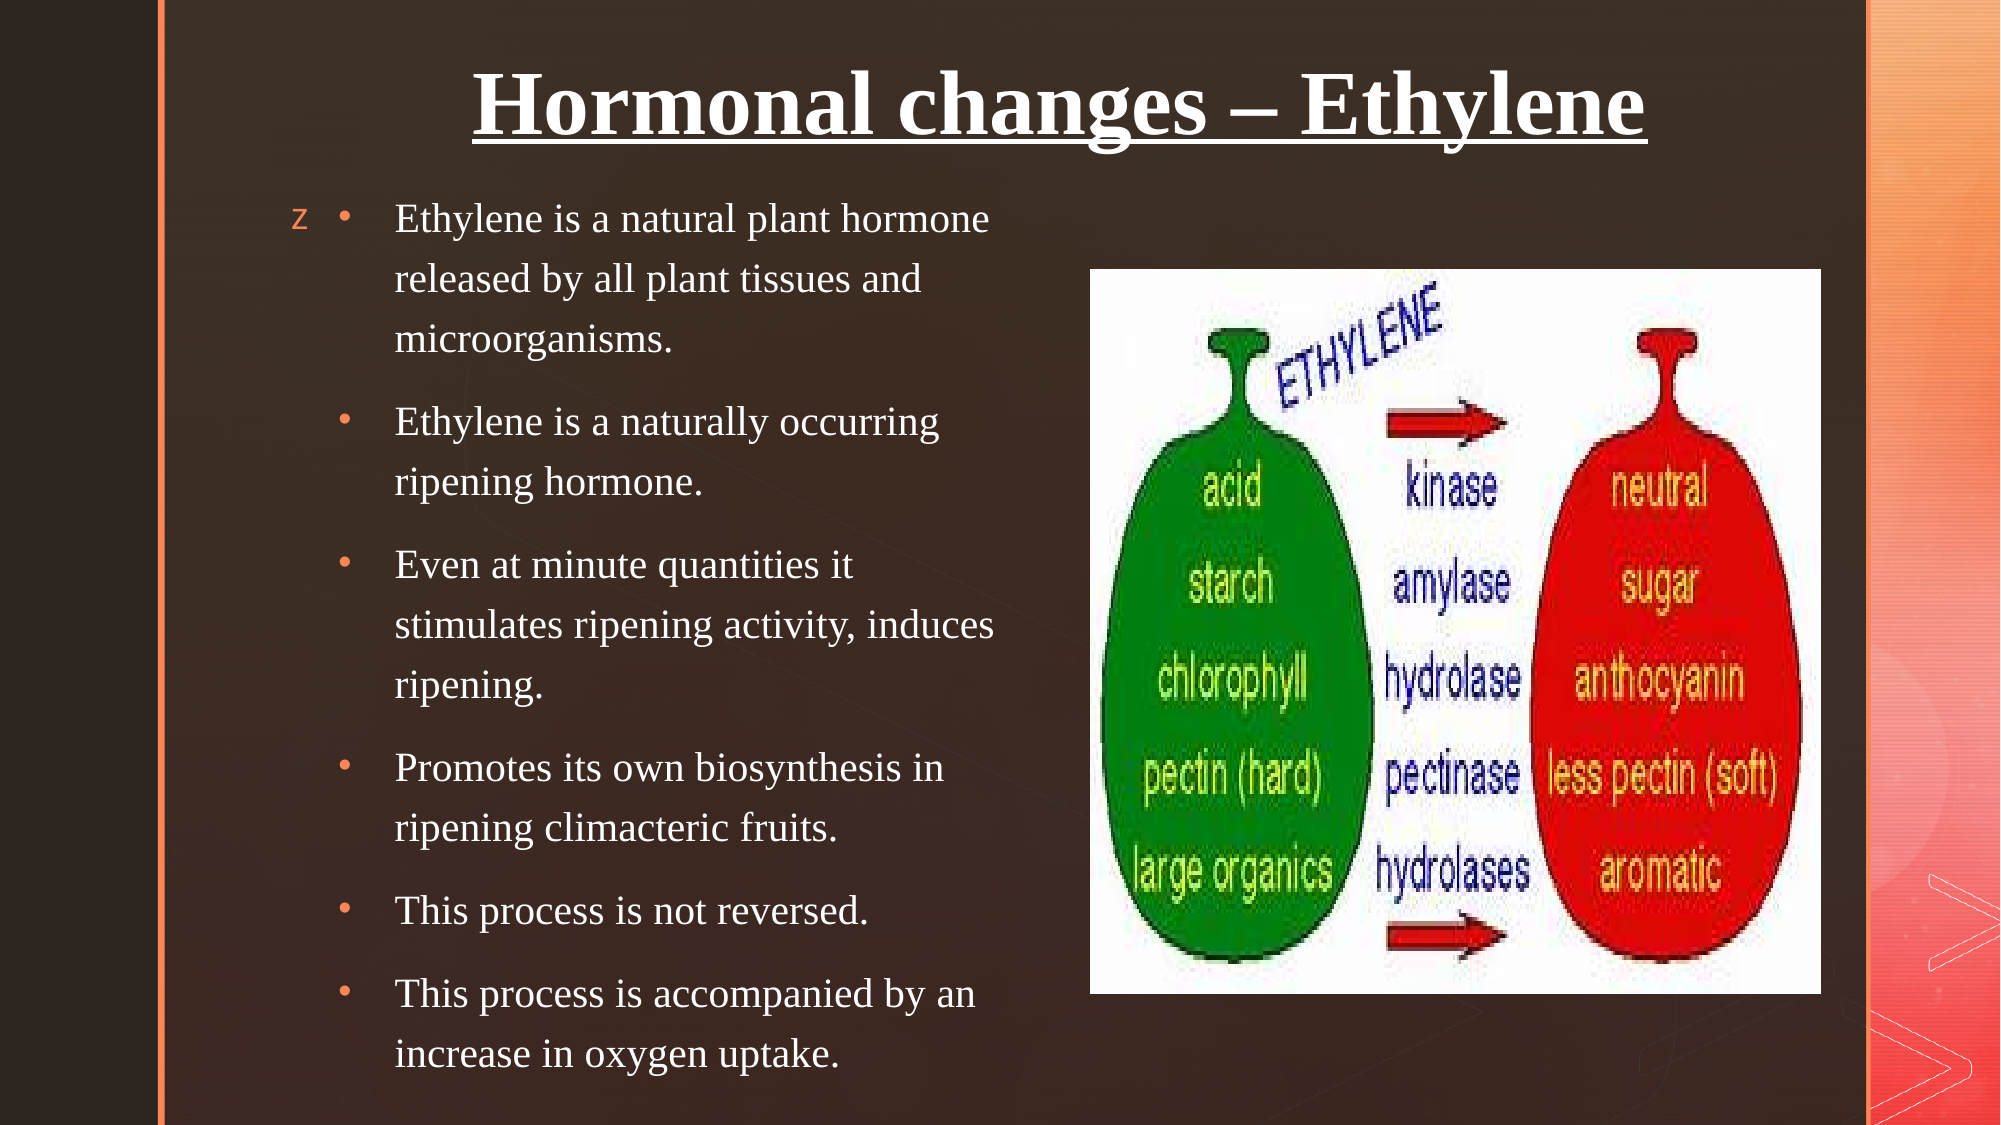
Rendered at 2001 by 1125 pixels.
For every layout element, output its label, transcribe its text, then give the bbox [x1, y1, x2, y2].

picture [1090, 269, 1821, 994]
list Ethylene is a natural plant hormone released by all plant tissues and microorganisms. Ethylene is a naturally occurring ripening hormone. Even at minute quantities it stimulates ripening activity, induces ripening. Promotes its own biosynthesis in ripening climacteric fruits. This process is not reversed. This process is accompanied by an increase in oxygen uptake. [323, 173, 1038, 1090]
title Hormonal changes – Ethylene [323, 35, 1798, 174]
picture [1871, 0, 2001, 1125]
